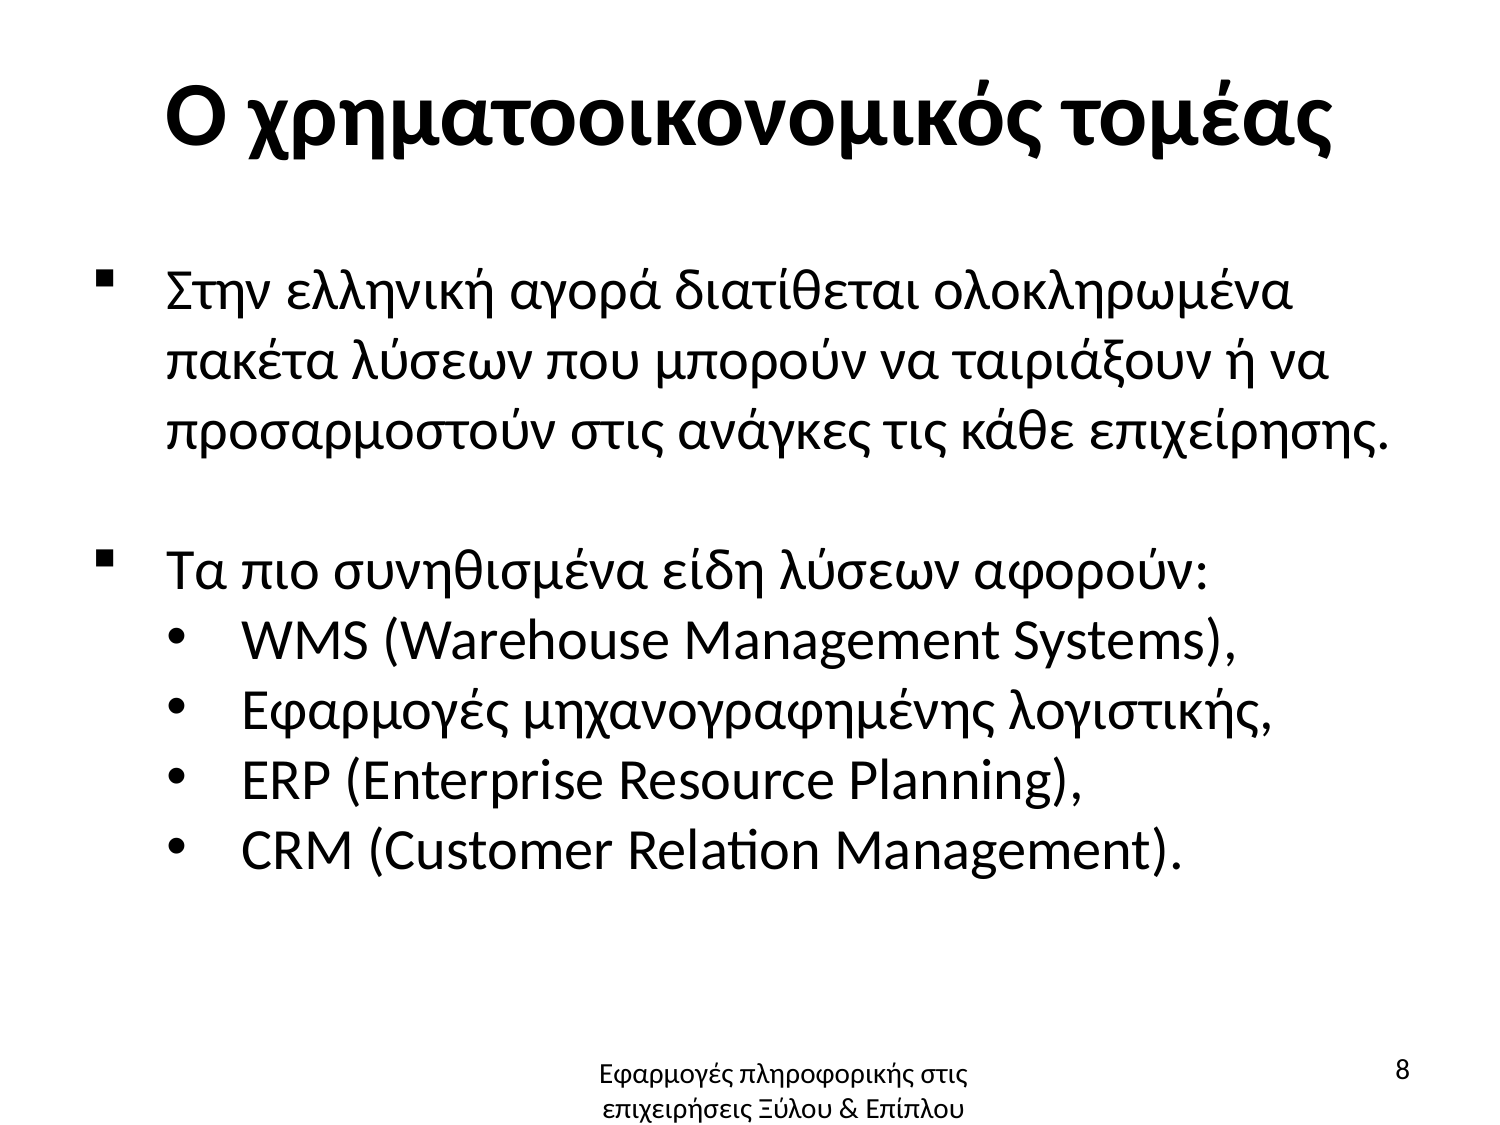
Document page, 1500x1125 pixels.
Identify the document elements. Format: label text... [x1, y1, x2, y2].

text_box Εφαρμογές πληροφορικής στις επιχειρήσεις Ξύλου & Επίπλου [521, 1046, 1046, 1125]
text_box Στην ελληνική αγορά διατίθεται ολοκληρωμένα πακέτα λύσεων που μπορούν να ταιριάξουν ή να προσαρμοστούν στις ανάγκες τις κάθε επιχείρησης. Τα πιο συνηθισμένα είδη λύσεων αφορούν: WMS (Warehouse Management Systems), Εφαρμογές μηχανογραφημένης λογιστικής, ERP (Enterprise Resource Planning), CRM (Customer Relation Management). [76, 243, 1425, 889]
text_box 8 [1074, 1042, 1425, 1103]
title Ο χρηματοοικονομικός τομέας [5, 15, 1495, 209]
